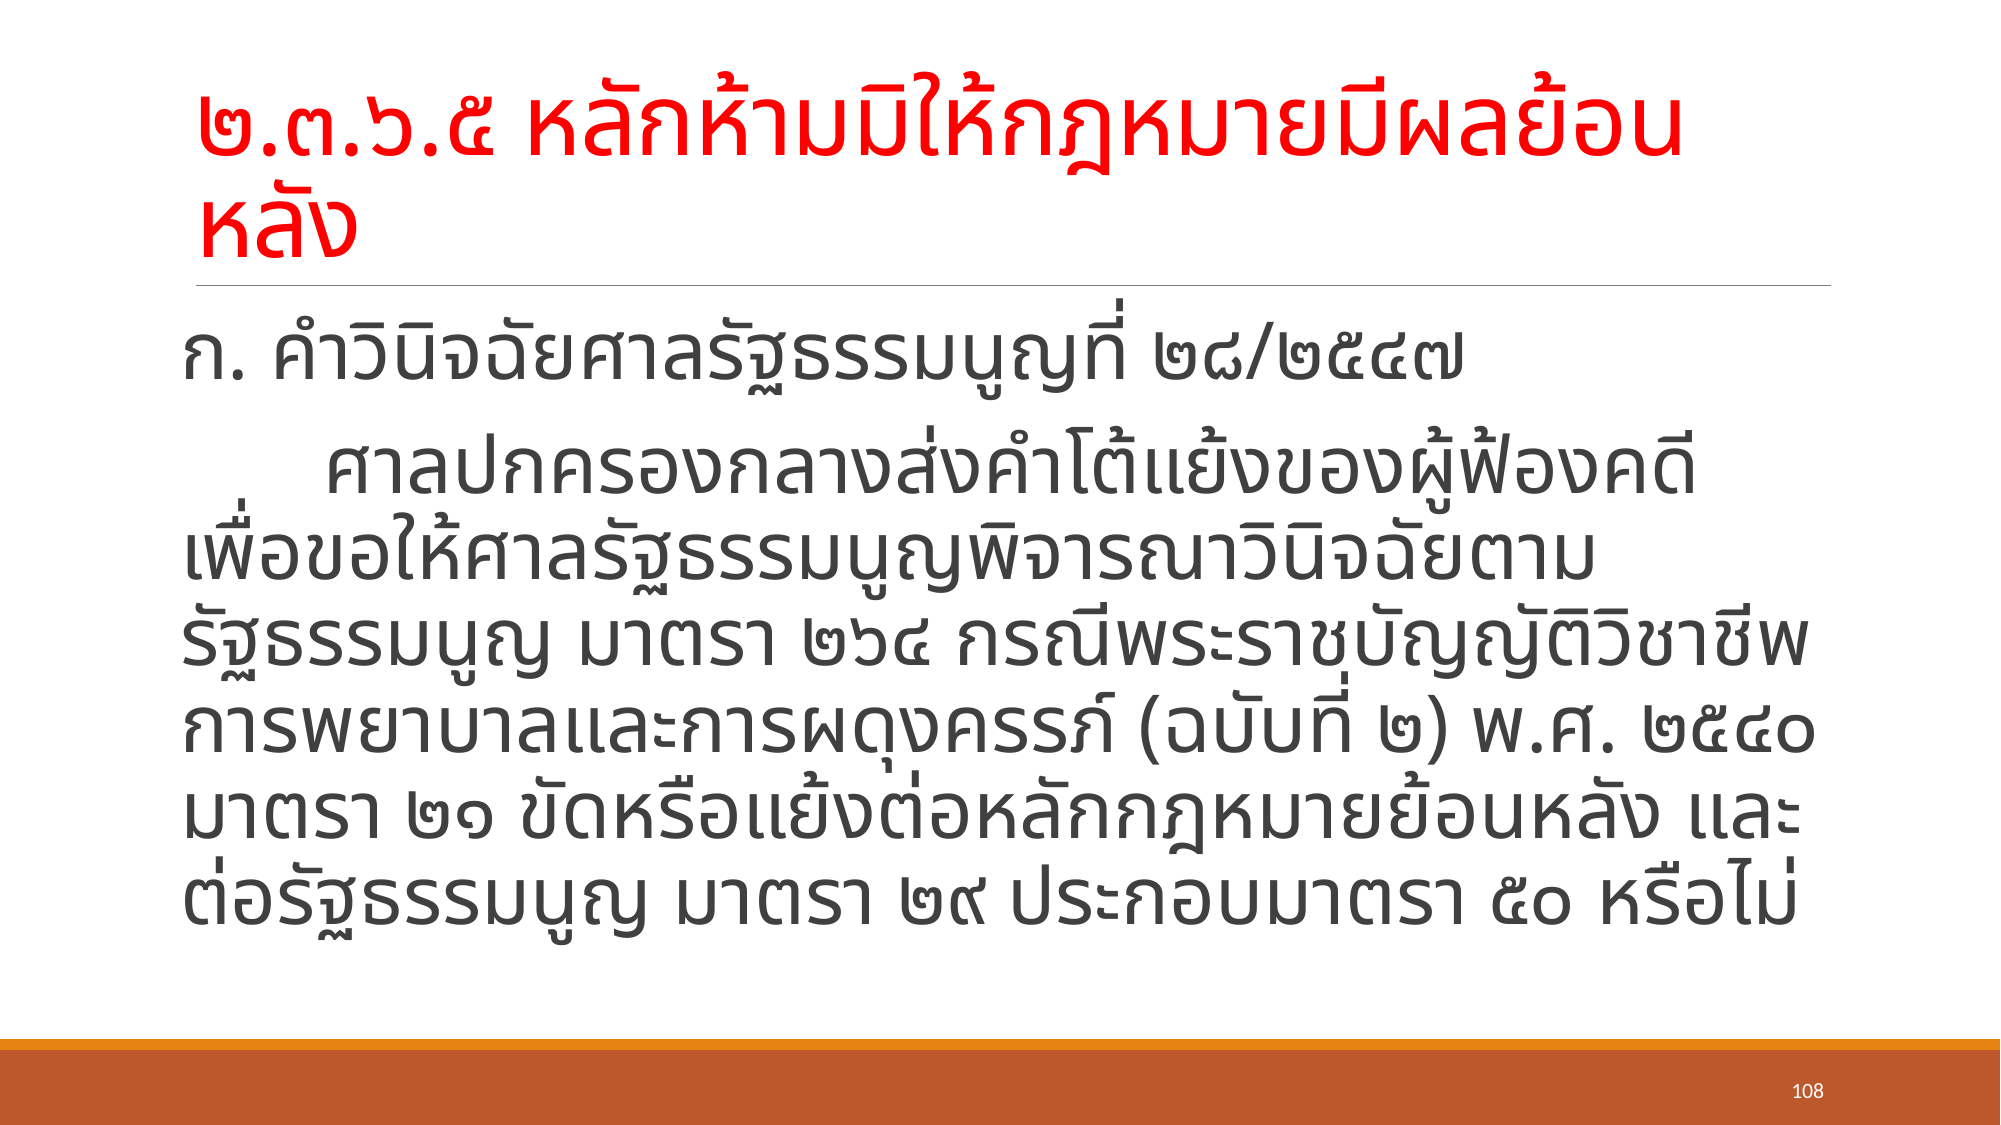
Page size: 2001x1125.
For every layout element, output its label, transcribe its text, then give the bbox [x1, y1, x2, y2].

slide_number 108 [1624, 1059, 1840, 1120]
list ก. คำวินิจฉัยศาลรัฐธรรมนูญที่ ๒๘/๒๕๔๗ ศาลปกครองกลางส่งคำโต้แย้งของผู้ฟ้องคดี เพื่อขอให้ศาลรัฐธรรมนูญพิจารณาวินิจฉัยตามรัฐธรรมนูญ มาตรา ๒๖๔ กรณีพระราชบัญญัติวิชาชีพการพยาบาลและการผดุงครรภ์ (ฉบับที่ ๒) พ.ศ. ๒๕๔๐ มาตรา ๒๑ ขัดหรือแย้งต่อหลักกฎหมายย้อนหลัง และต่อรัฐธรรมนูญ มาตรา ๒๙ ประกอบมาตรา ๕๐ หรือไม่ [180, 302, 1830, 963]
title ๒.๓.๖.๕ หลักห้ามมิให้กฎหมายมีผลย้อนหลัง [180, 47, 1830, 285]
